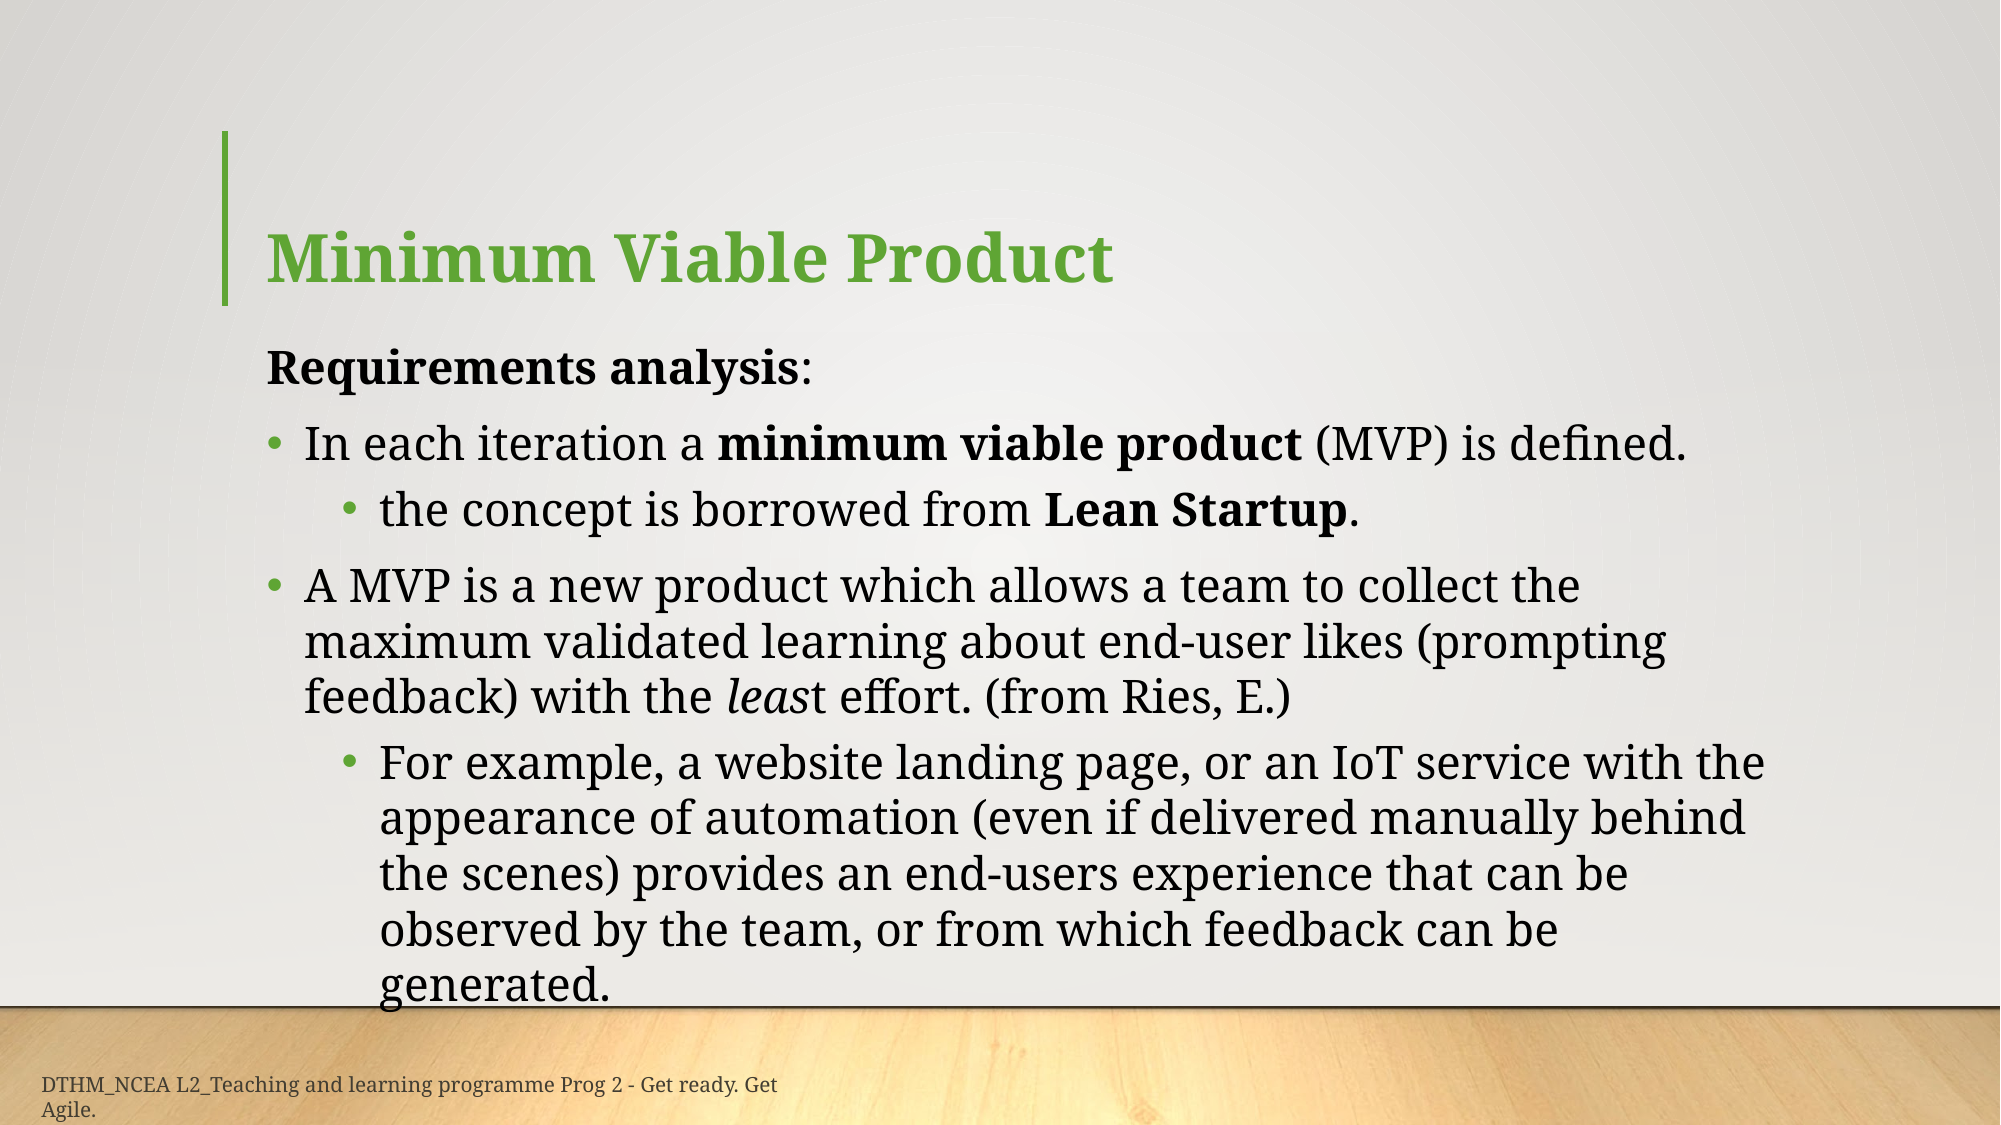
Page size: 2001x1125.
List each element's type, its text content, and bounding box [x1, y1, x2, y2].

title Minimum Viable Product [251, 131, 1814, 305]
list Requirements analysis: In each iteration a minimum viable product (MVP) is defined. the concept is borrowed from Lean Startup. A MVP is a new product which allows a team to collect the maximum validated learning about end-user likes (prompting feedback) with the least effort. (from Ries, E.) For example, a website landing page, or an IoT service with the appearance of automation (even if delivered manually behind the scenes) provides an end-users experience that can be observed by the team, or from which feedback can be generated. [251, 330, 1814, 993]
picture [0, 1006, 2000, 1125]
